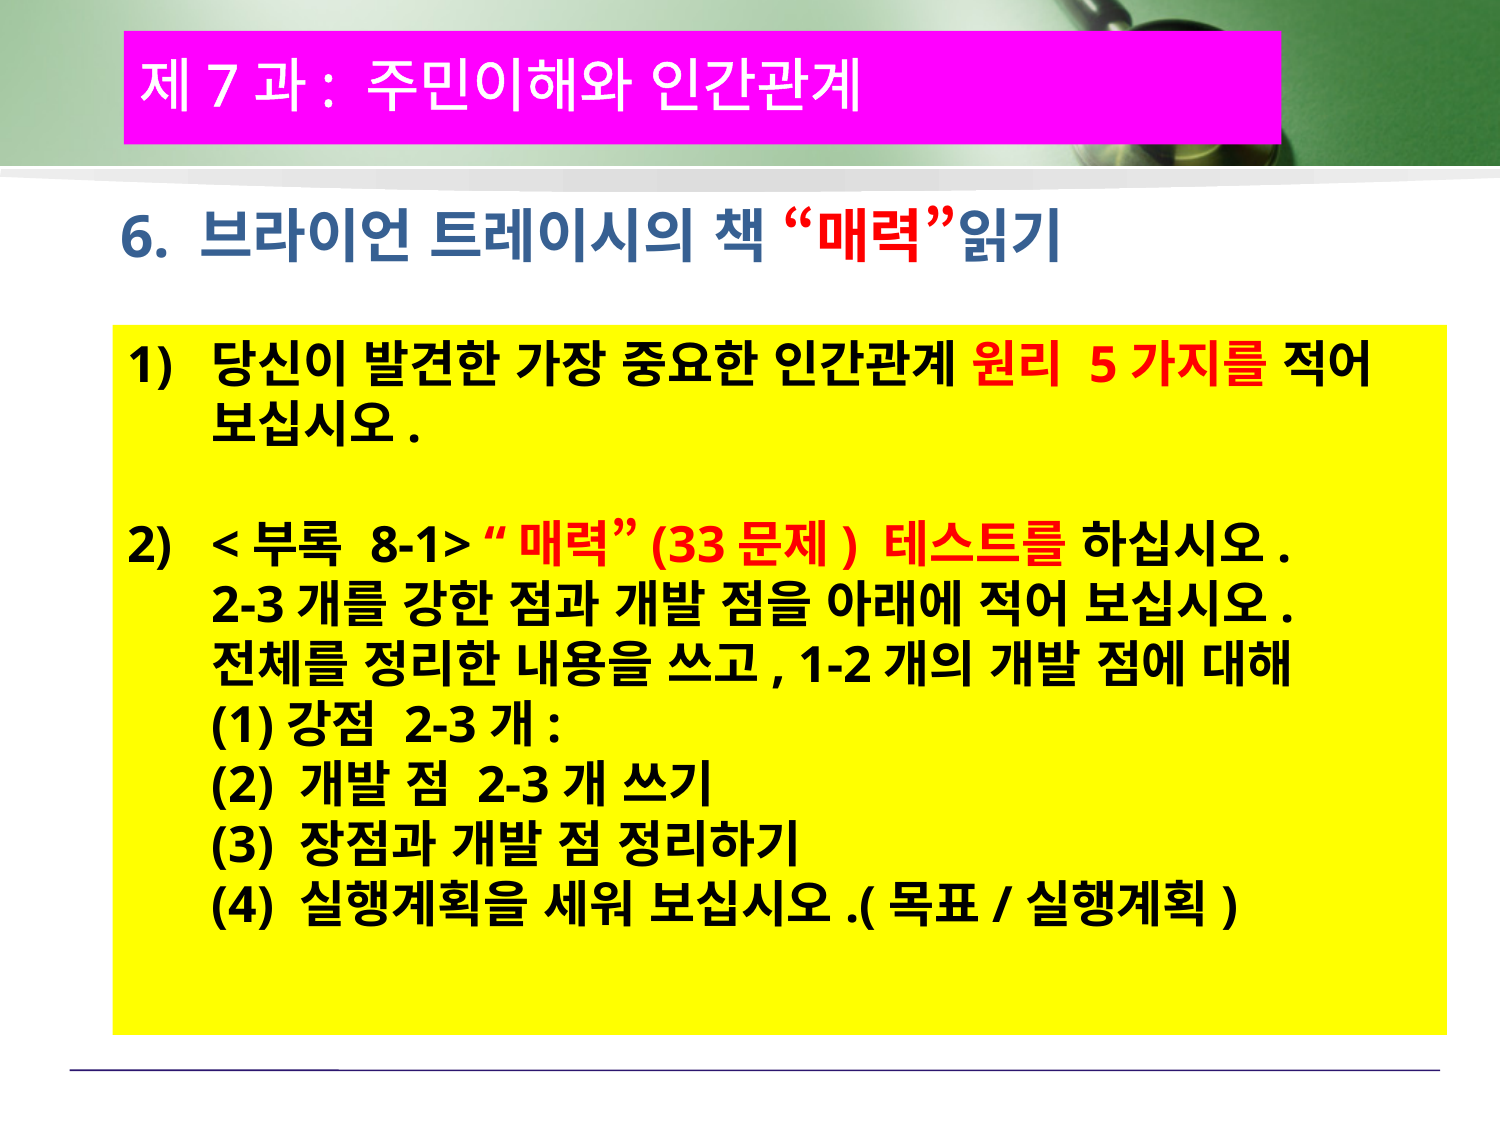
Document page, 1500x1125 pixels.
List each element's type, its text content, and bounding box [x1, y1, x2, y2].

text_box 당신이 발견한 가장 중요한 인간관계 원리 5가지를 적어 보십시오. <부록 8-1> “매력”(33문제) 테스트를 하십시오. 2-3개를 강한 점과 개발 점을 아래에 적어 보십시오. 전체를 정리한 내용을 쓰고, 1-2개의 개발 점에 대해 (1)강점 2-3개: (2) 개발 점 2-3개 쓰기 (3) 장점과 개발 점 정리하기 (4) 실행계획을 세워 보십시오.(목표/실행계획) [112, 324, 1447, 1035]
text_box 6. 브라이언 트레이시의 책 “매력”읽기 [105, 175, 1424, 293]
text_box 제7과: 주민이해와 인간관계 [123, 30, 1282, 145]
picture [0, 0, 1500, 166]
